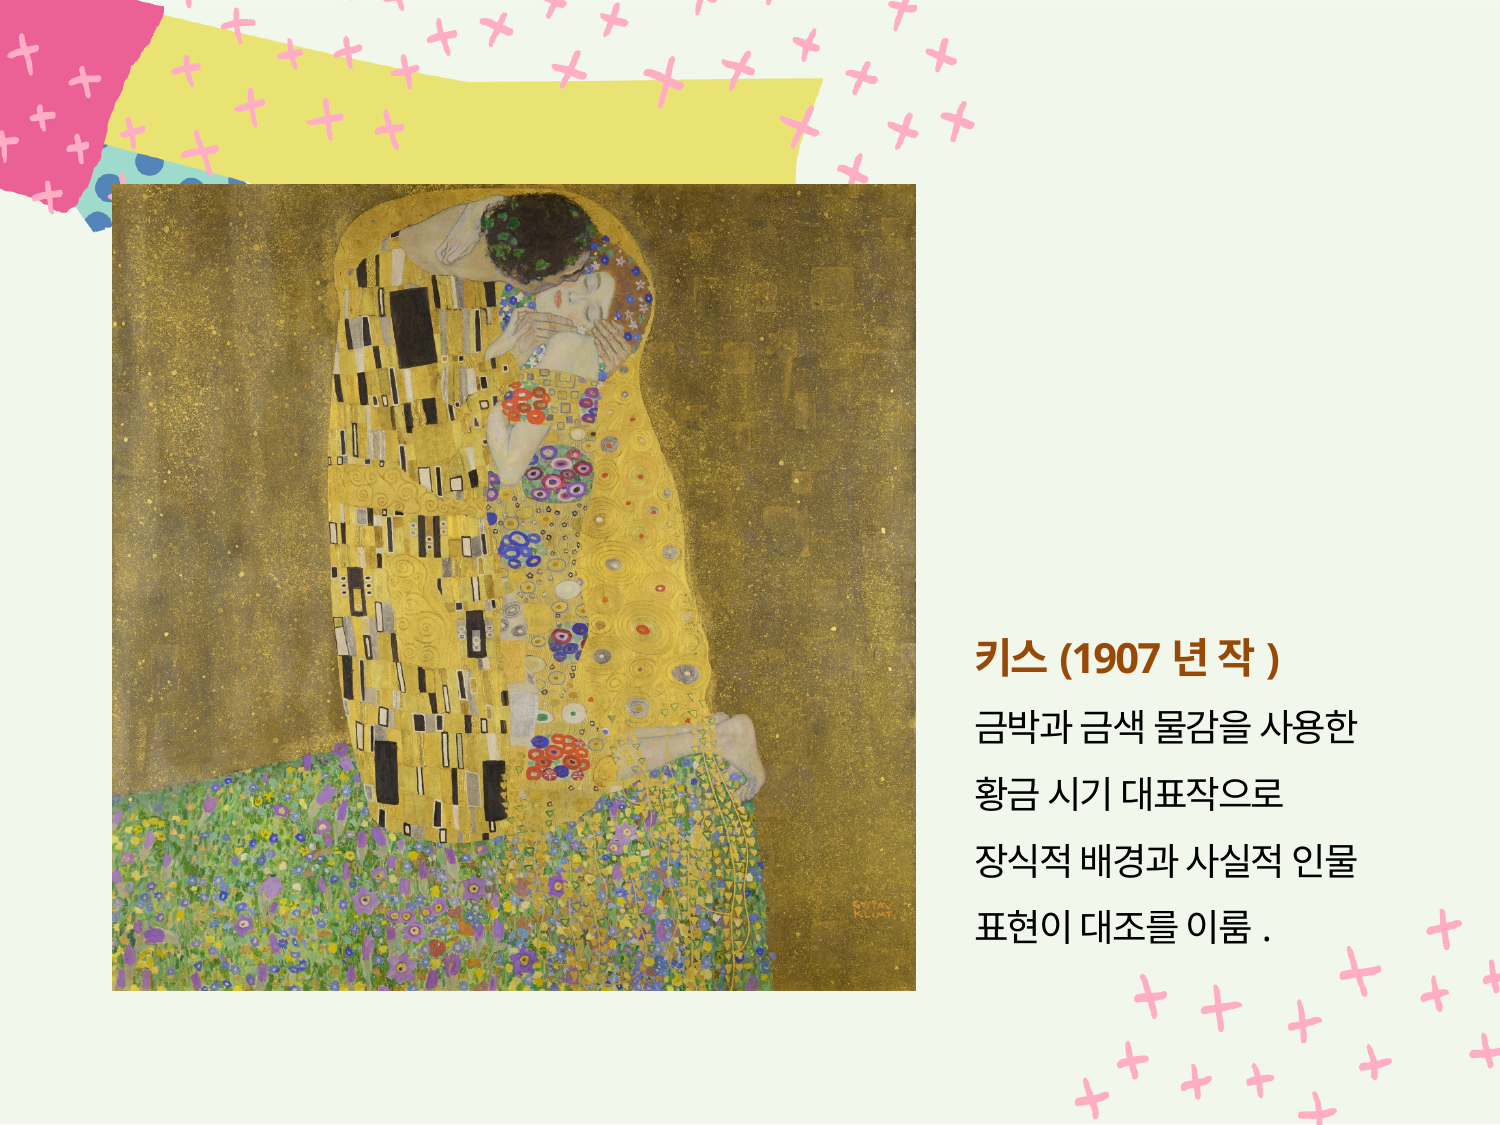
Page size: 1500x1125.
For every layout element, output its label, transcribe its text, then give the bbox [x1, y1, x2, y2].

picture [0, 0, 1500, 1125]
text_box 키스(1907년 작) 금박과 금색 물감을 사용한 황금 시기 대표작으로 장식적 배경과 사실적 인물 표현이 대조를 이룸. [974, 615, 1365, 950]
